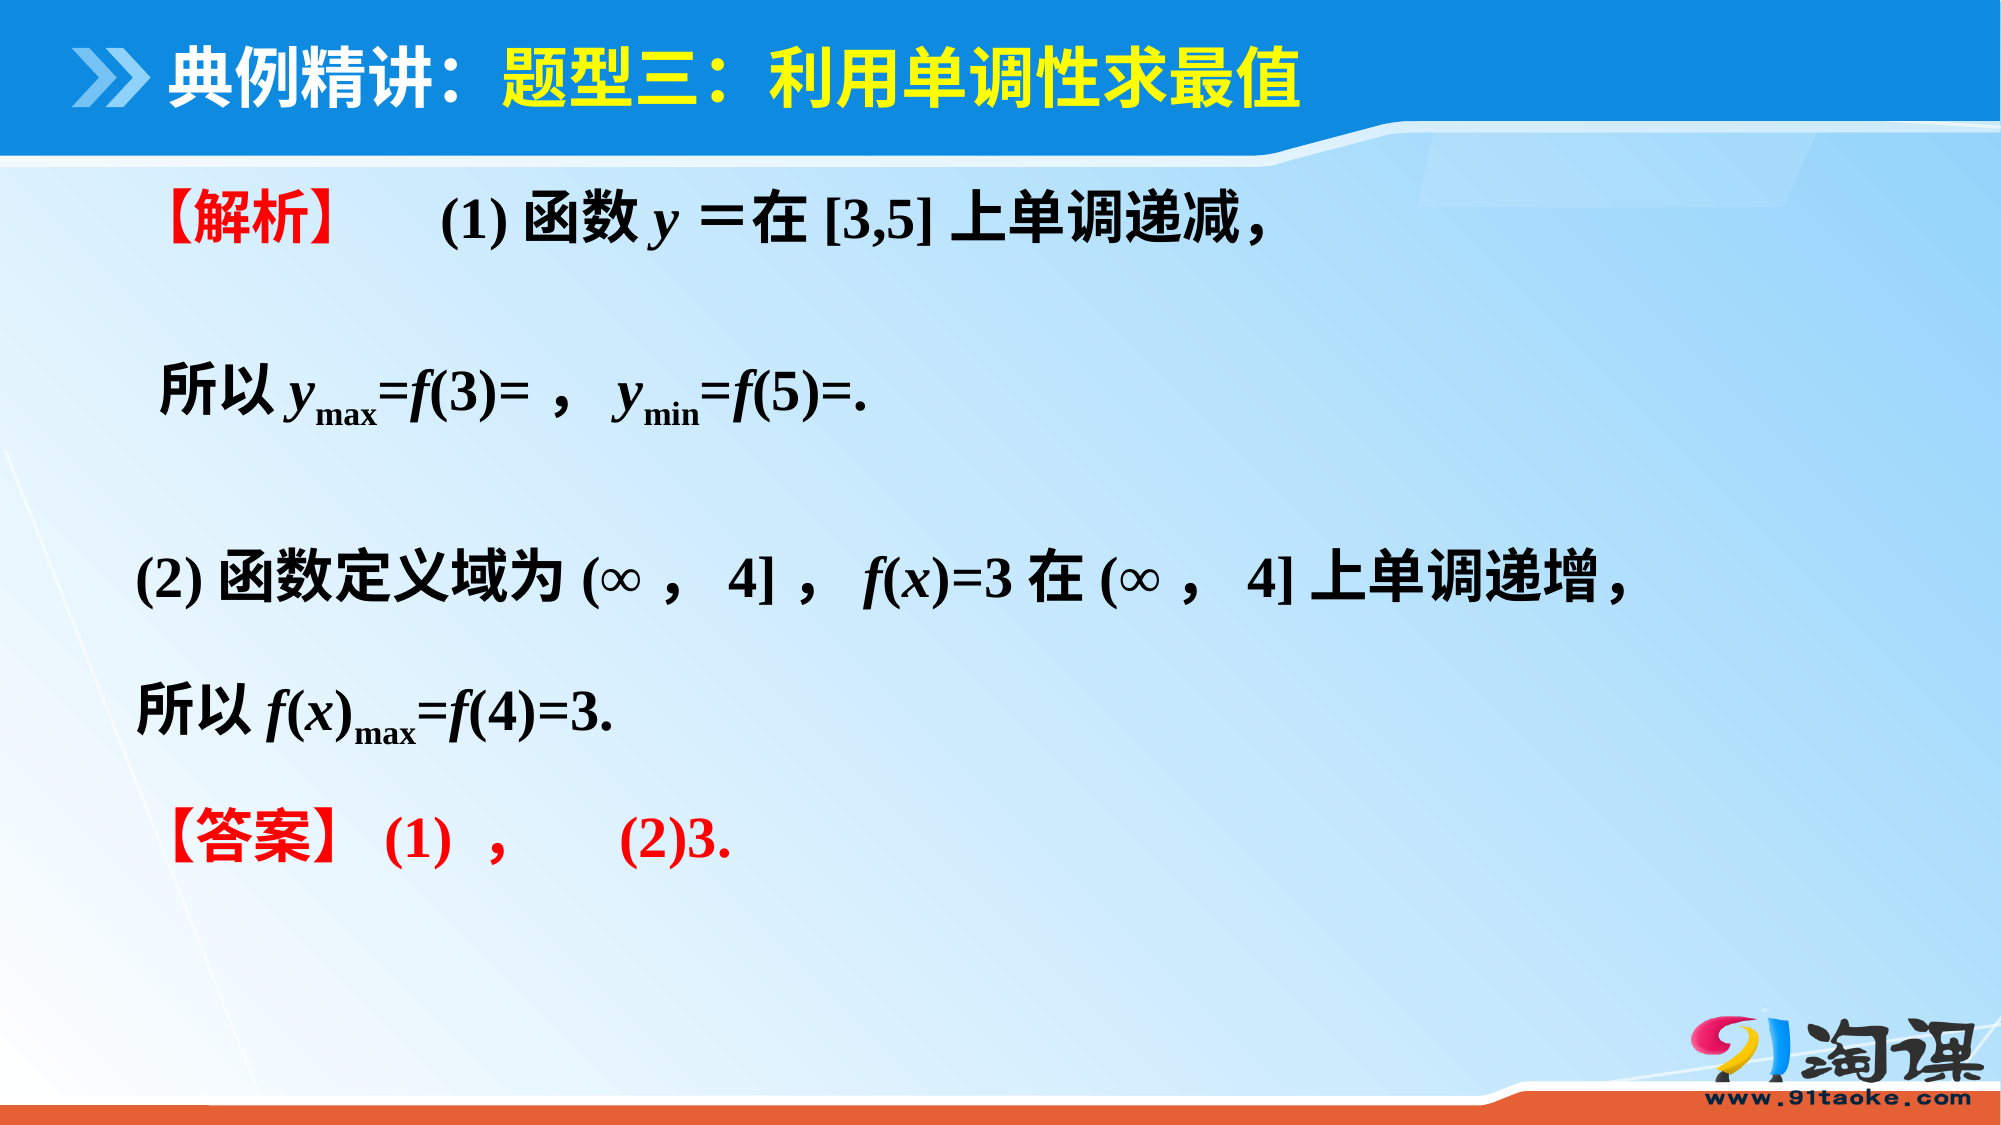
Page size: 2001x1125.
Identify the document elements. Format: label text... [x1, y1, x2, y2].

text_box 所以f(x)max=f(4)=3. [121, 664, 630, 760]
picture [1680, 1003, 1993, 1120]
title 典例精讲：题型三：利用单调性求最值 [152, 36, 1745, 116]
